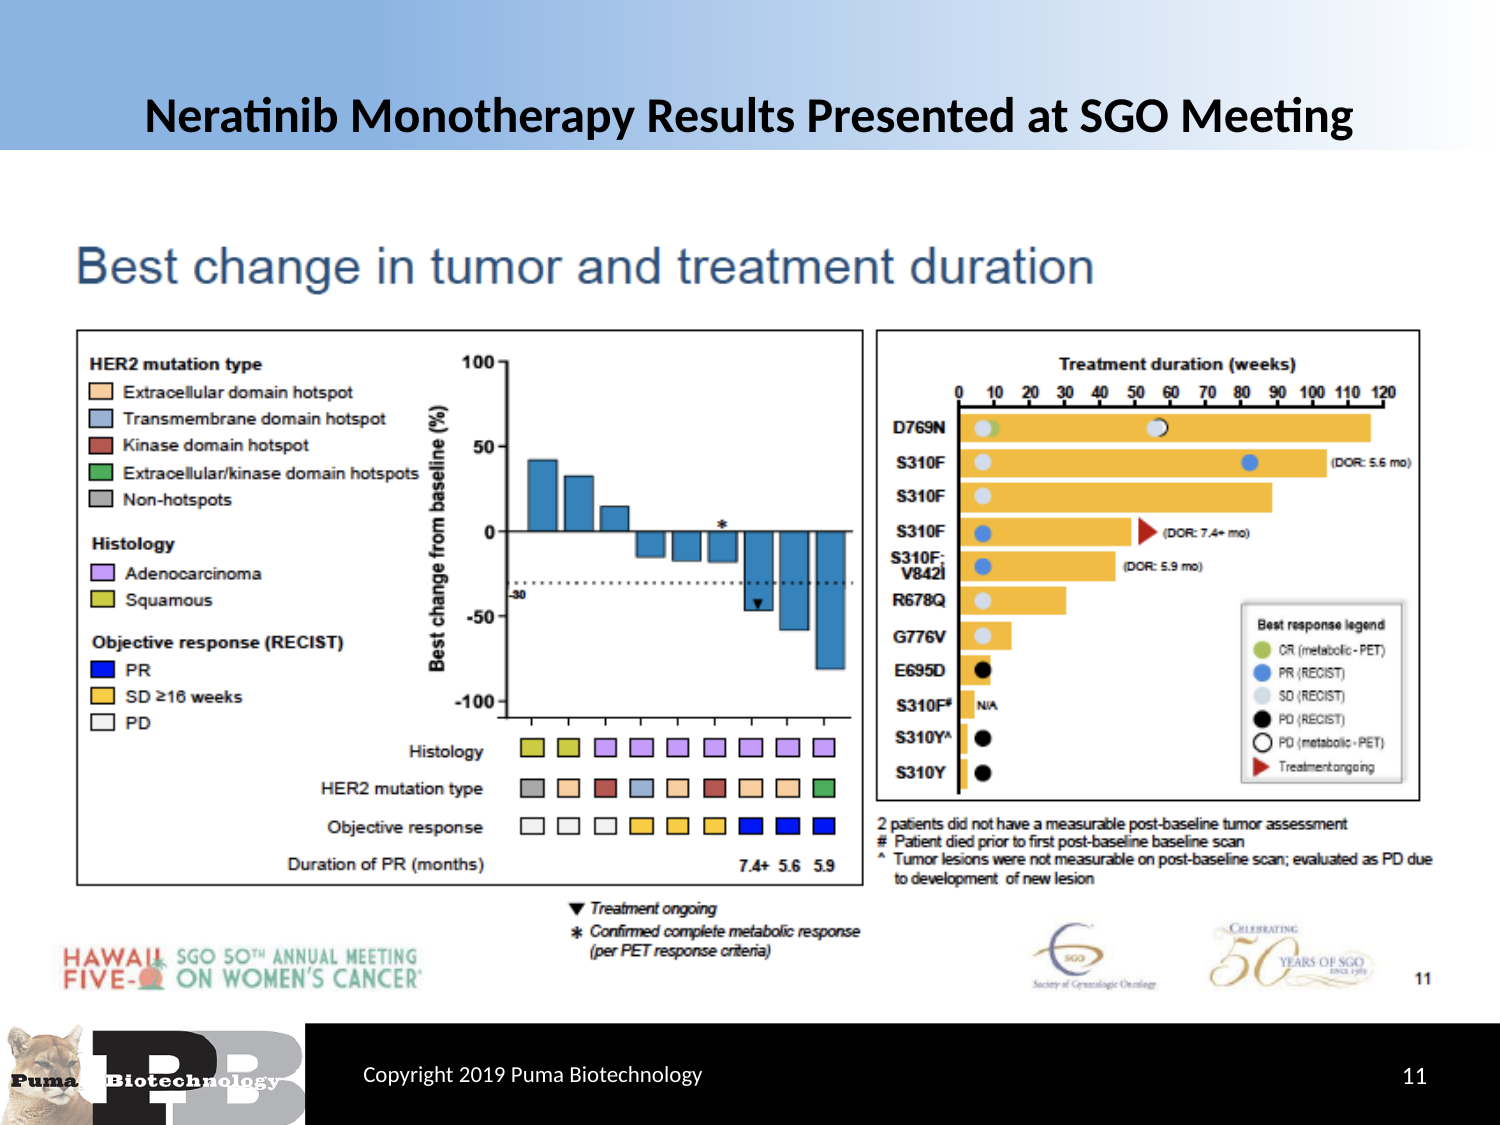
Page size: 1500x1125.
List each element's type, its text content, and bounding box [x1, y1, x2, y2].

text_box Copyright 2019 Puma Biotechnology [348, 1051, 730, 1094]
title Neratinib Monotherapy Results Presented at SGO Meeting [0, 0, 1500, 150]
picture [22, 188, 1477, 1007]
slide_number 11 [1337, 1044, 1443, 1105]
